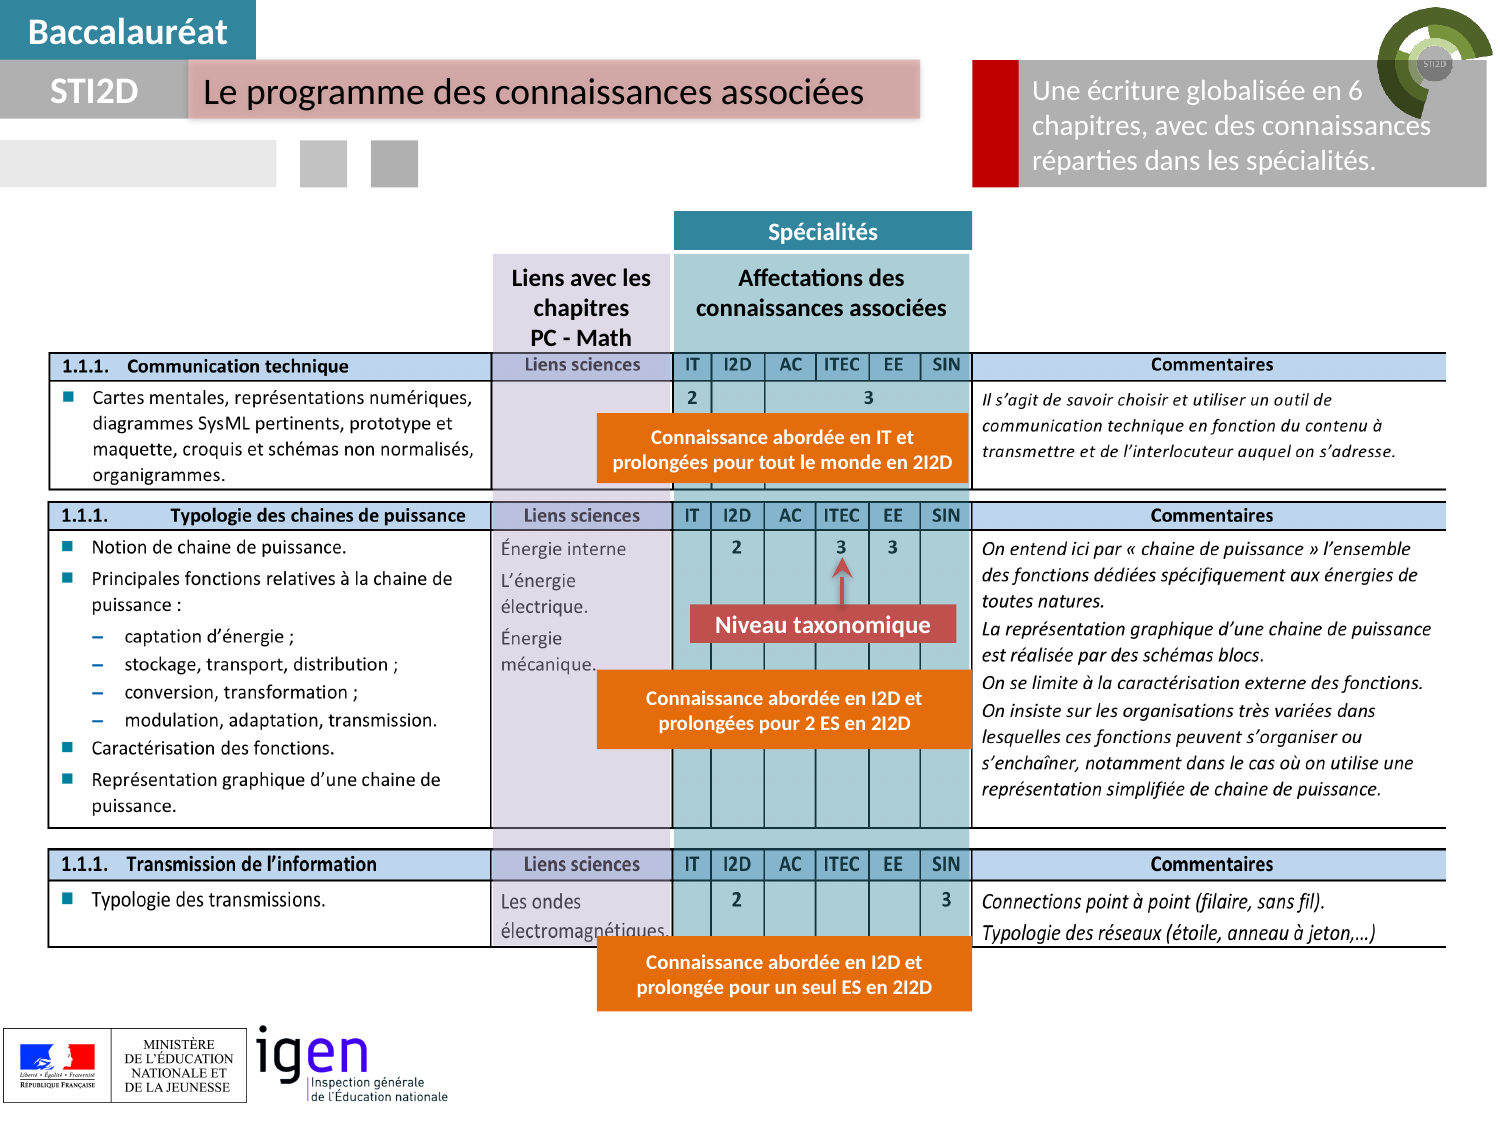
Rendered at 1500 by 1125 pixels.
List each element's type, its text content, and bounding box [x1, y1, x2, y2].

text_box Liens avec les chapitres PC - Math [492, 253, 671, 350]
text_box [0, 140, 277, 188]
text_box Spécialités [674, 211, 973, 250]
text_box Une écriture globalisée en 6 chapitres, avec des connaissances réparties dans les spécialités. [1019, 60, 1487, 188]
text_box STI2D [0, 60, 185, 119]
text_box Affectations des connaissances associées [674, 253, 970, 350]
picture [254, 1023, 450, 1103]
picture [1377, 6, 1493, 119]
picture [3, 1028, 247, 1103]
text_box Baccalauréat [0, 0, 256, 60]
text_box [370, 140, 419, 188]
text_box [38, 848, 1447, 1002]
text_box [300, 140, 348, 188]
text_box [39, 352, 1447, 501]
text_box Le programme des connaissances associées [188, 59, 921, 119]
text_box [38, 501, 1447, 847]
text_box [972, 60, 1019, 188]
